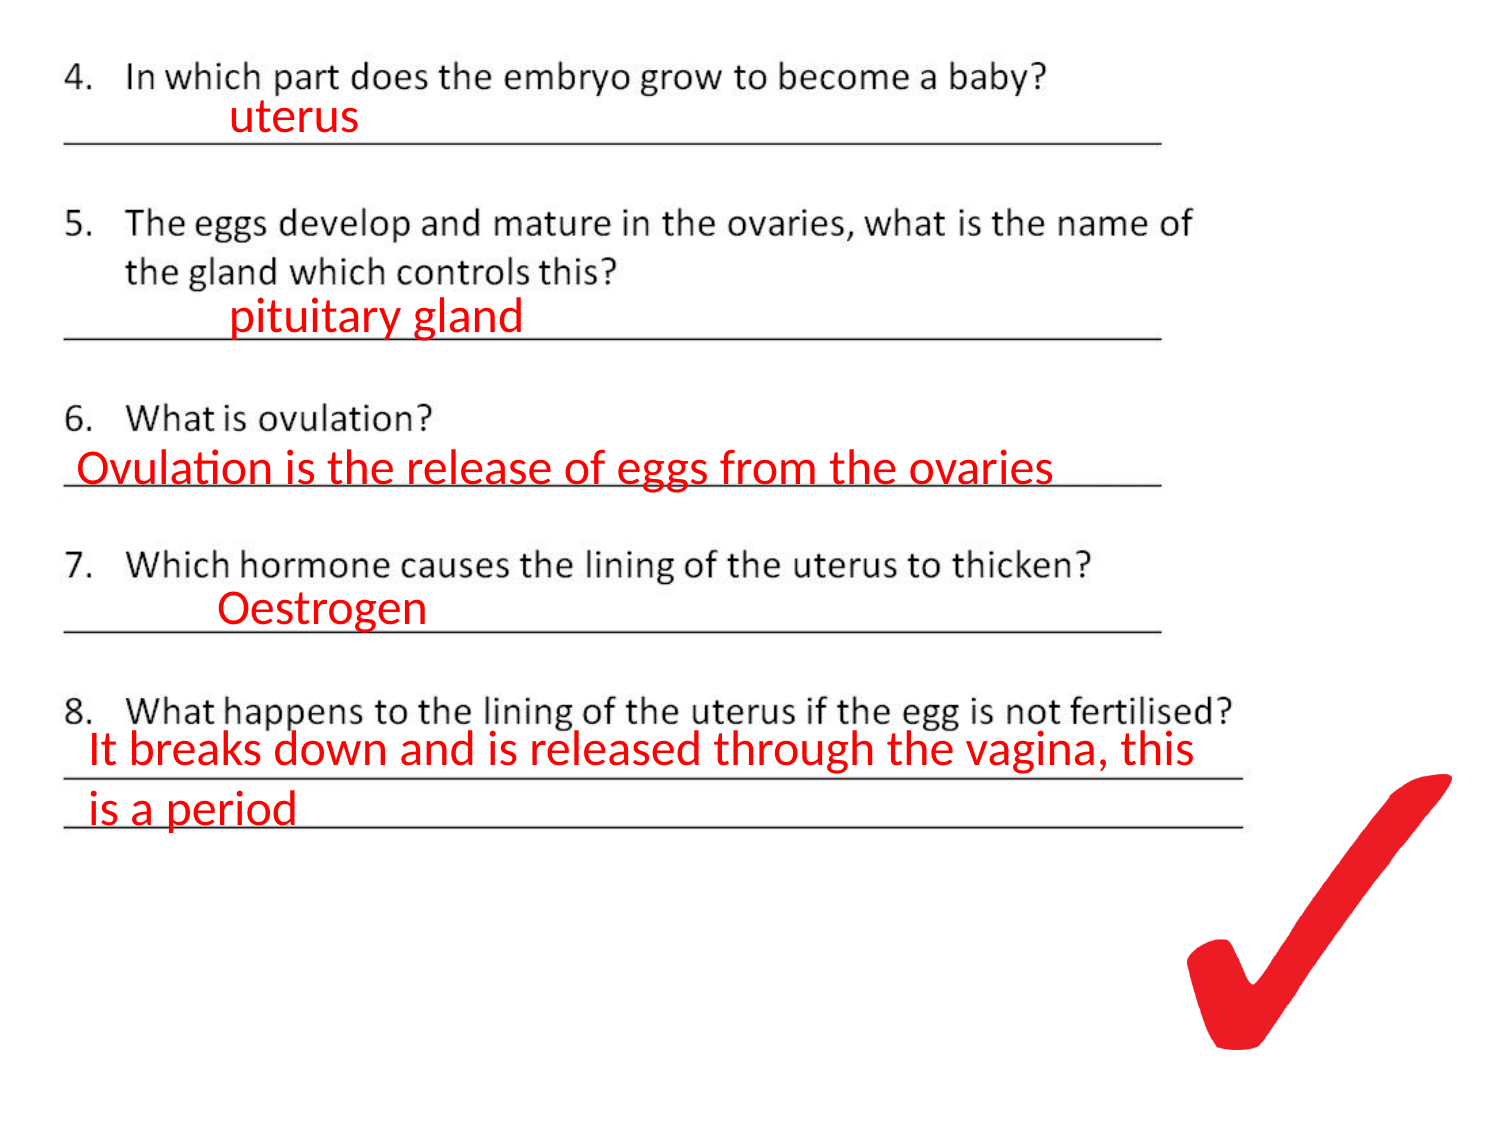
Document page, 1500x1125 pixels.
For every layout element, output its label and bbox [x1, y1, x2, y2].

picture [38, 28, 1452, 1050]
